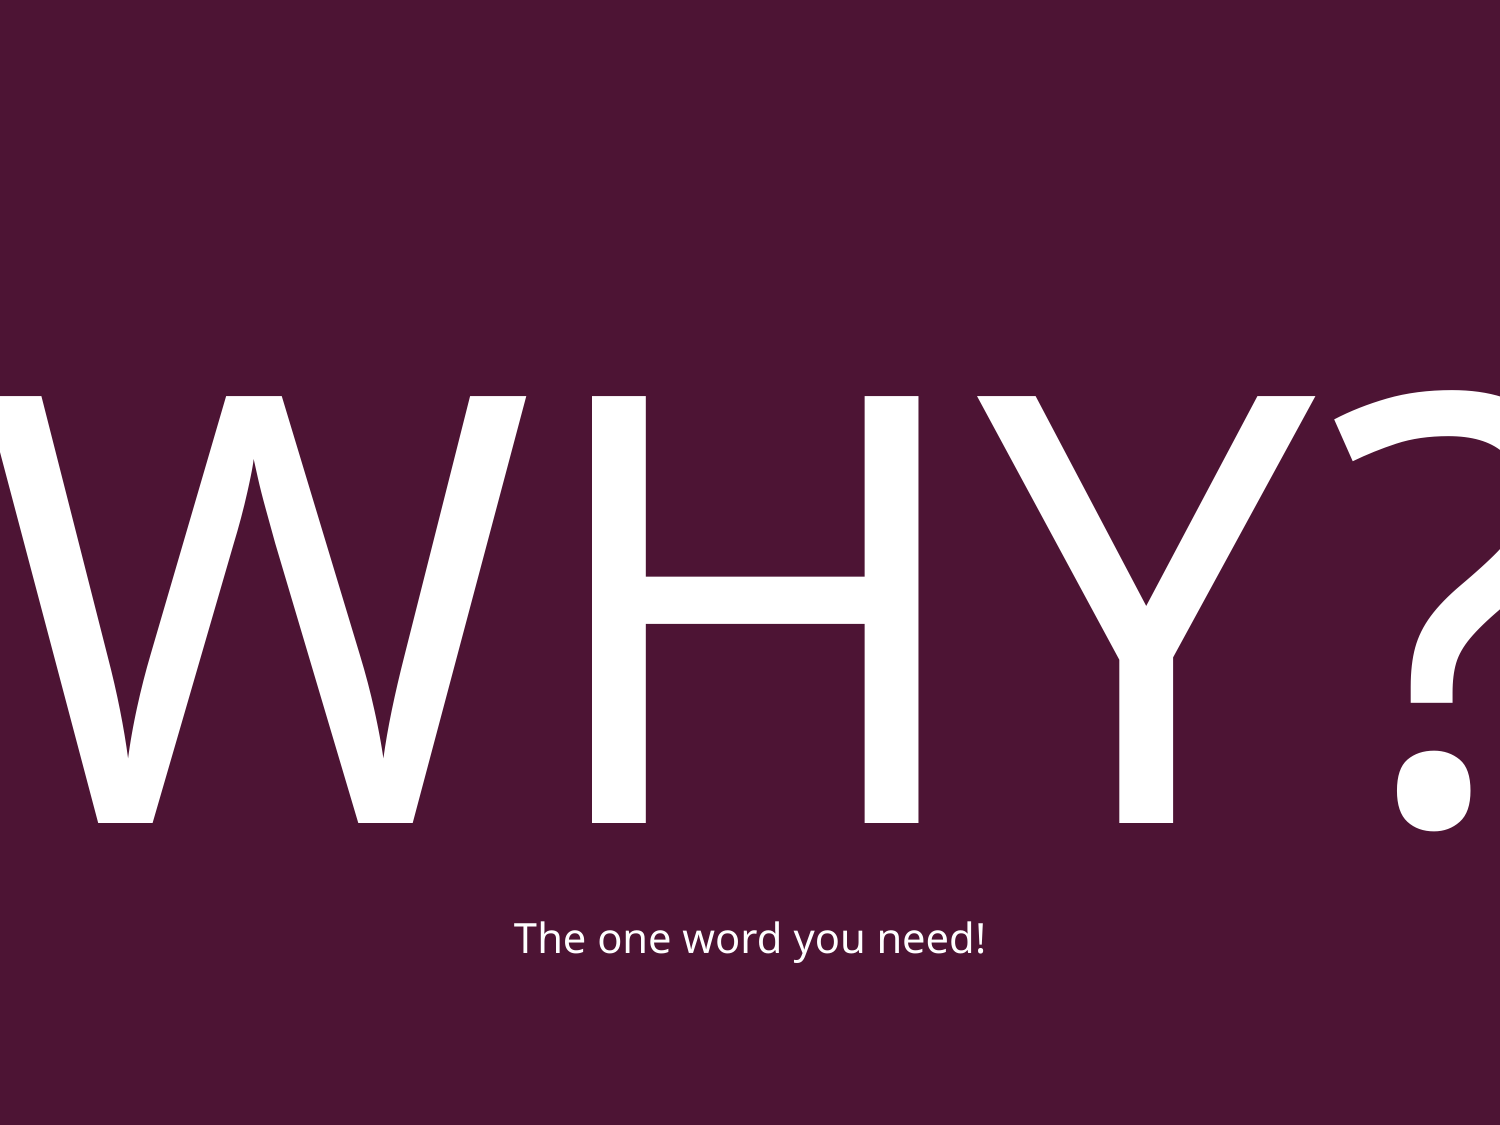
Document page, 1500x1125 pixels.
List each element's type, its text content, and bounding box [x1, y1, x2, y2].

text_box The one word you need! [499, 904, 1001, 970]
text_box WHY? [0, 0, 1500, 1125]
